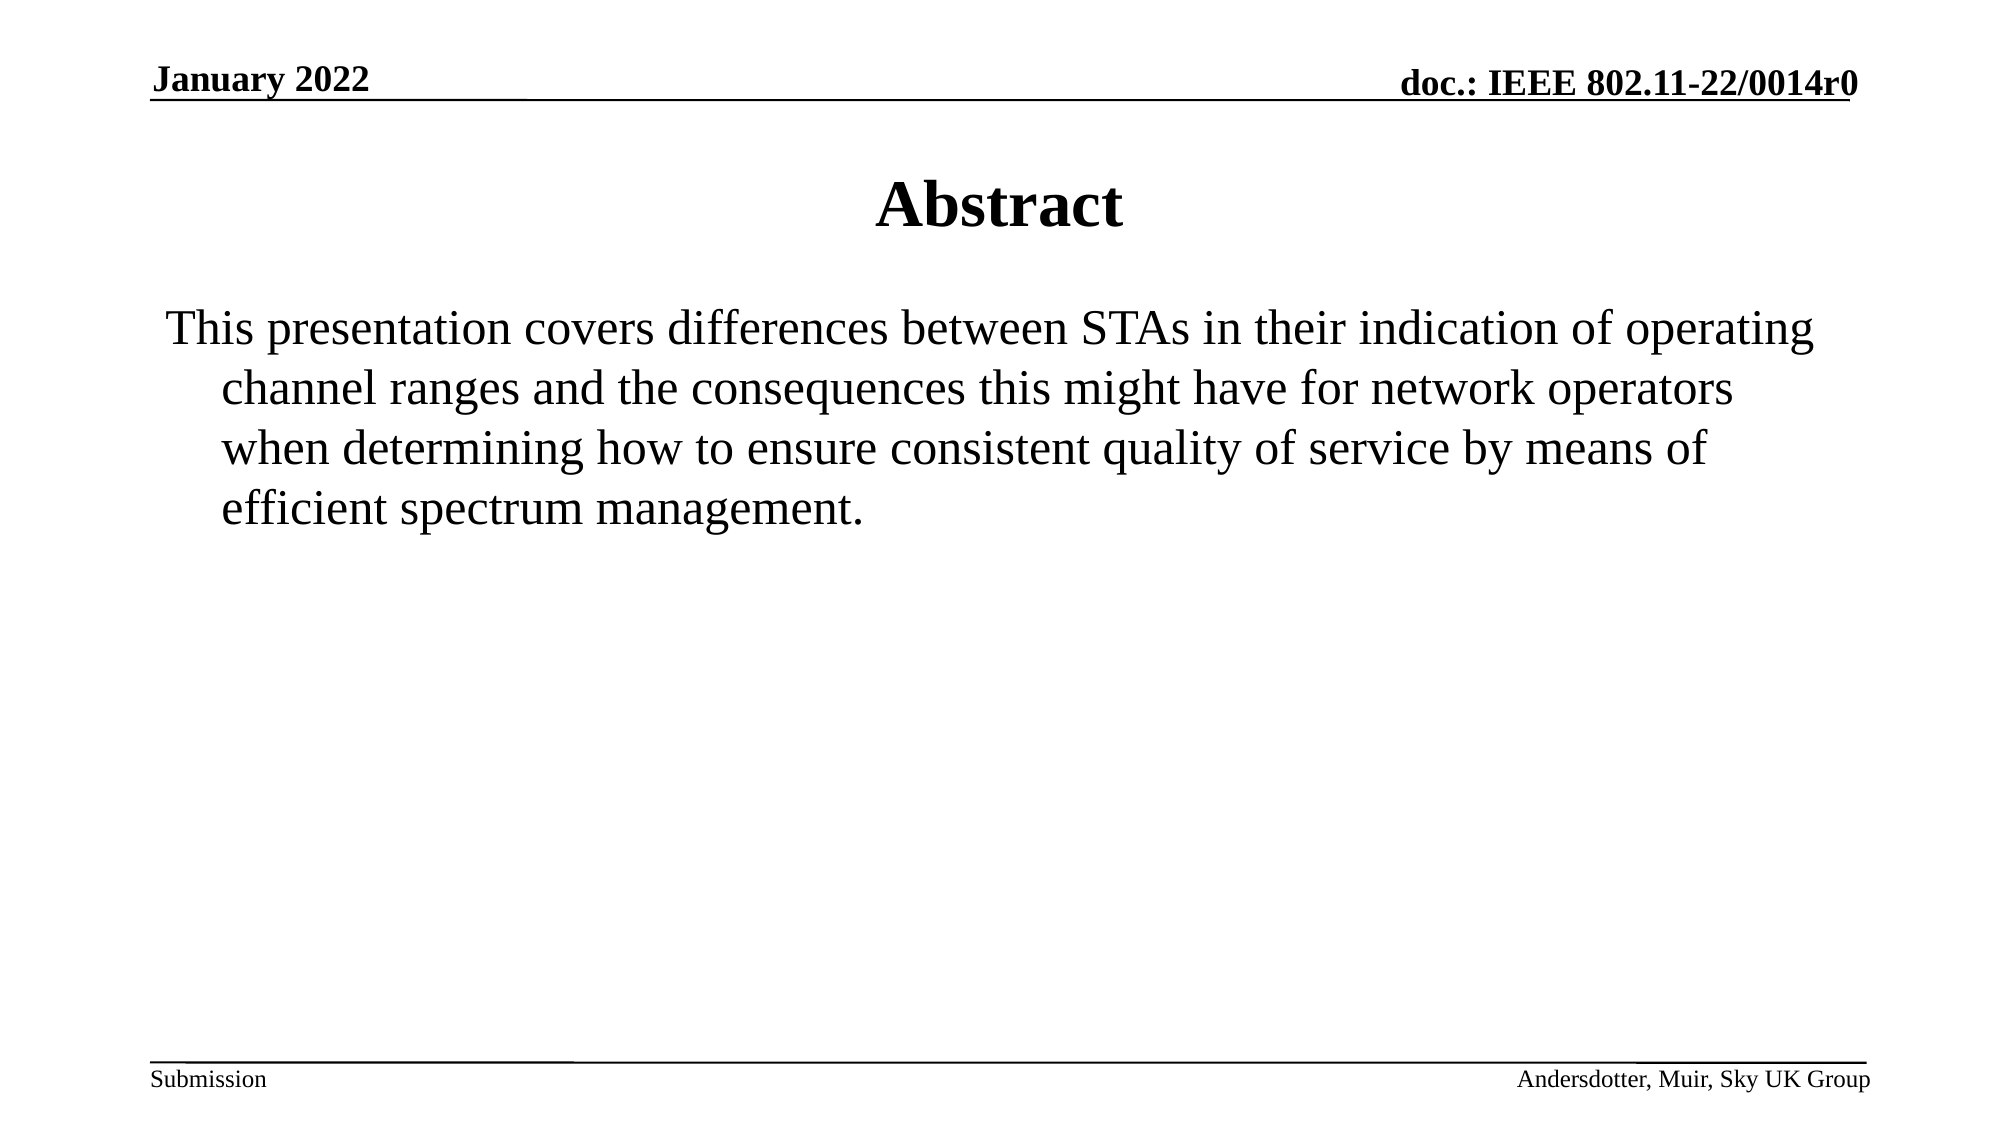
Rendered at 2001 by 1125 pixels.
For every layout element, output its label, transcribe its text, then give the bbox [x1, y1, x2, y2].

text_box Andersdotter, Muir, Sky UK Group [1175, 1062, 1872, 1092]
text_box January 2022 [152, 54, 563, 100]
text_box This presentation covers differences between STAs in their indication of operating channel ranges and the consequences this might have for network operators when determining how to ensure consistent quality of service by means of efficient spectrum management. [150, 287, 1850, 1000]
text_box Abstract [150, 112, 1850, 287]
